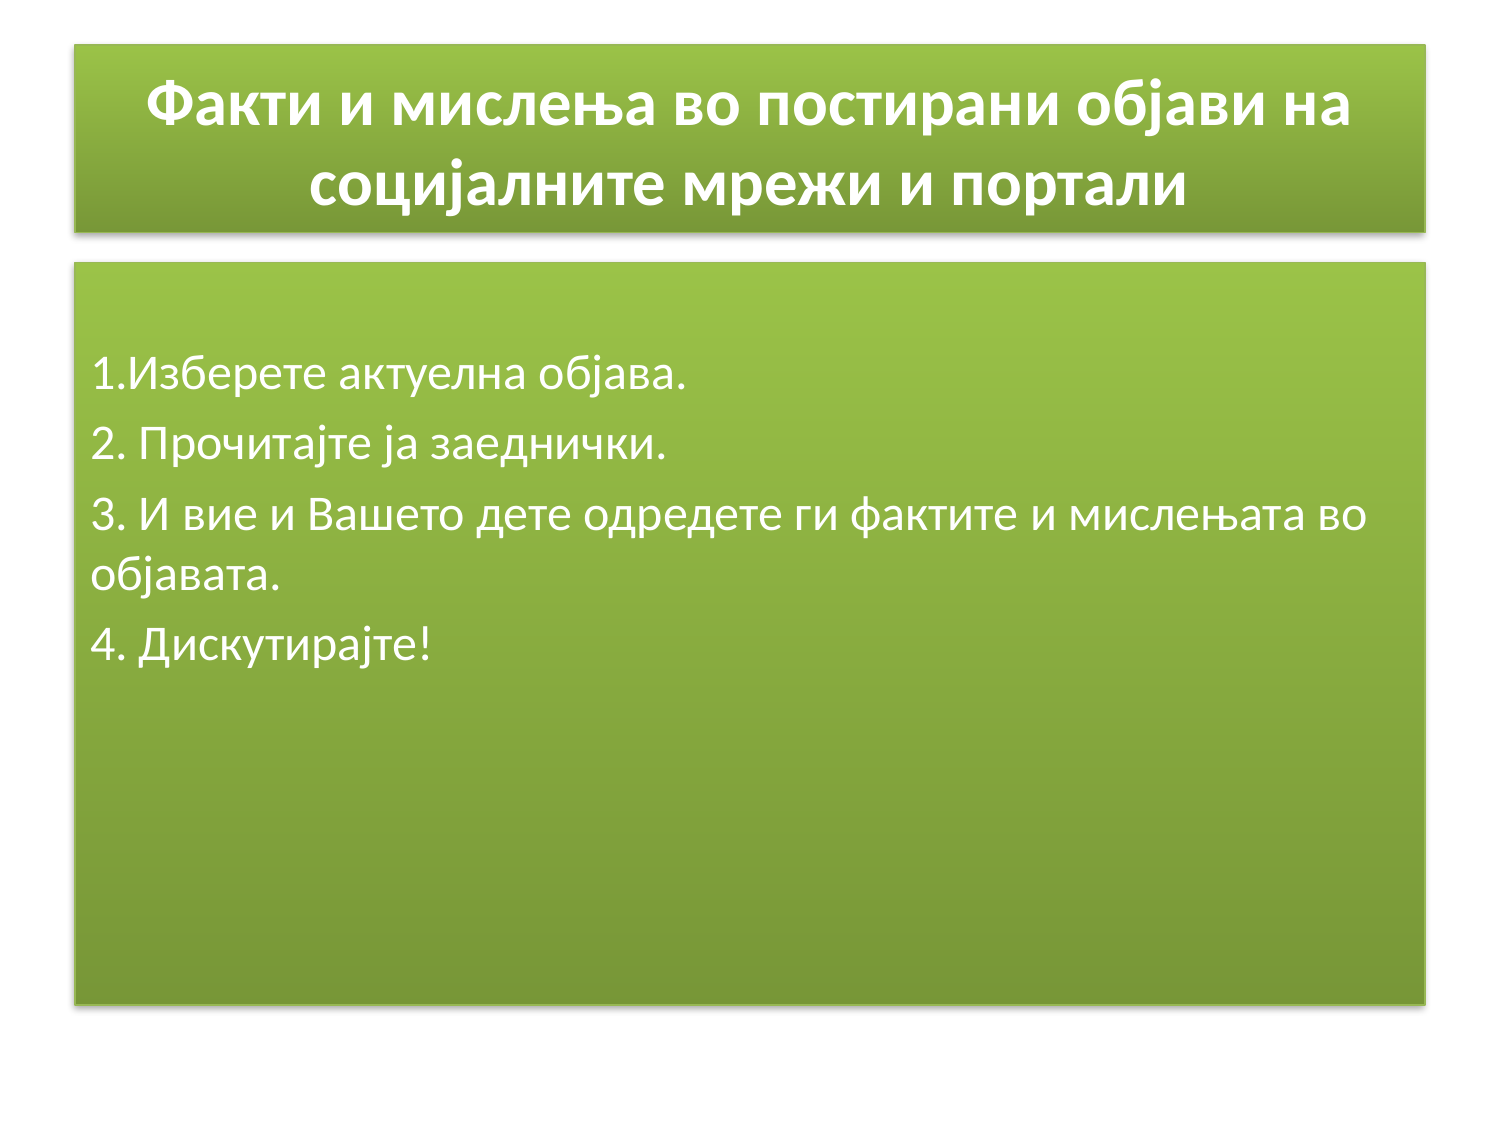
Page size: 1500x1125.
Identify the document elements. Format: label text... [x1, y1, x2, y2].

list 1.Изберете актуелна објава. 2. Прочитајте ја заеднички. 3. И вие и Вашето дете одредете ги фактите и мислењата во објавата. 4. Дискутирајте! [74, 262, 1426, 1006]
title Факти и мислења во постирани објави на социјалните мрежи и портали [74, 44, 1426, 233]
